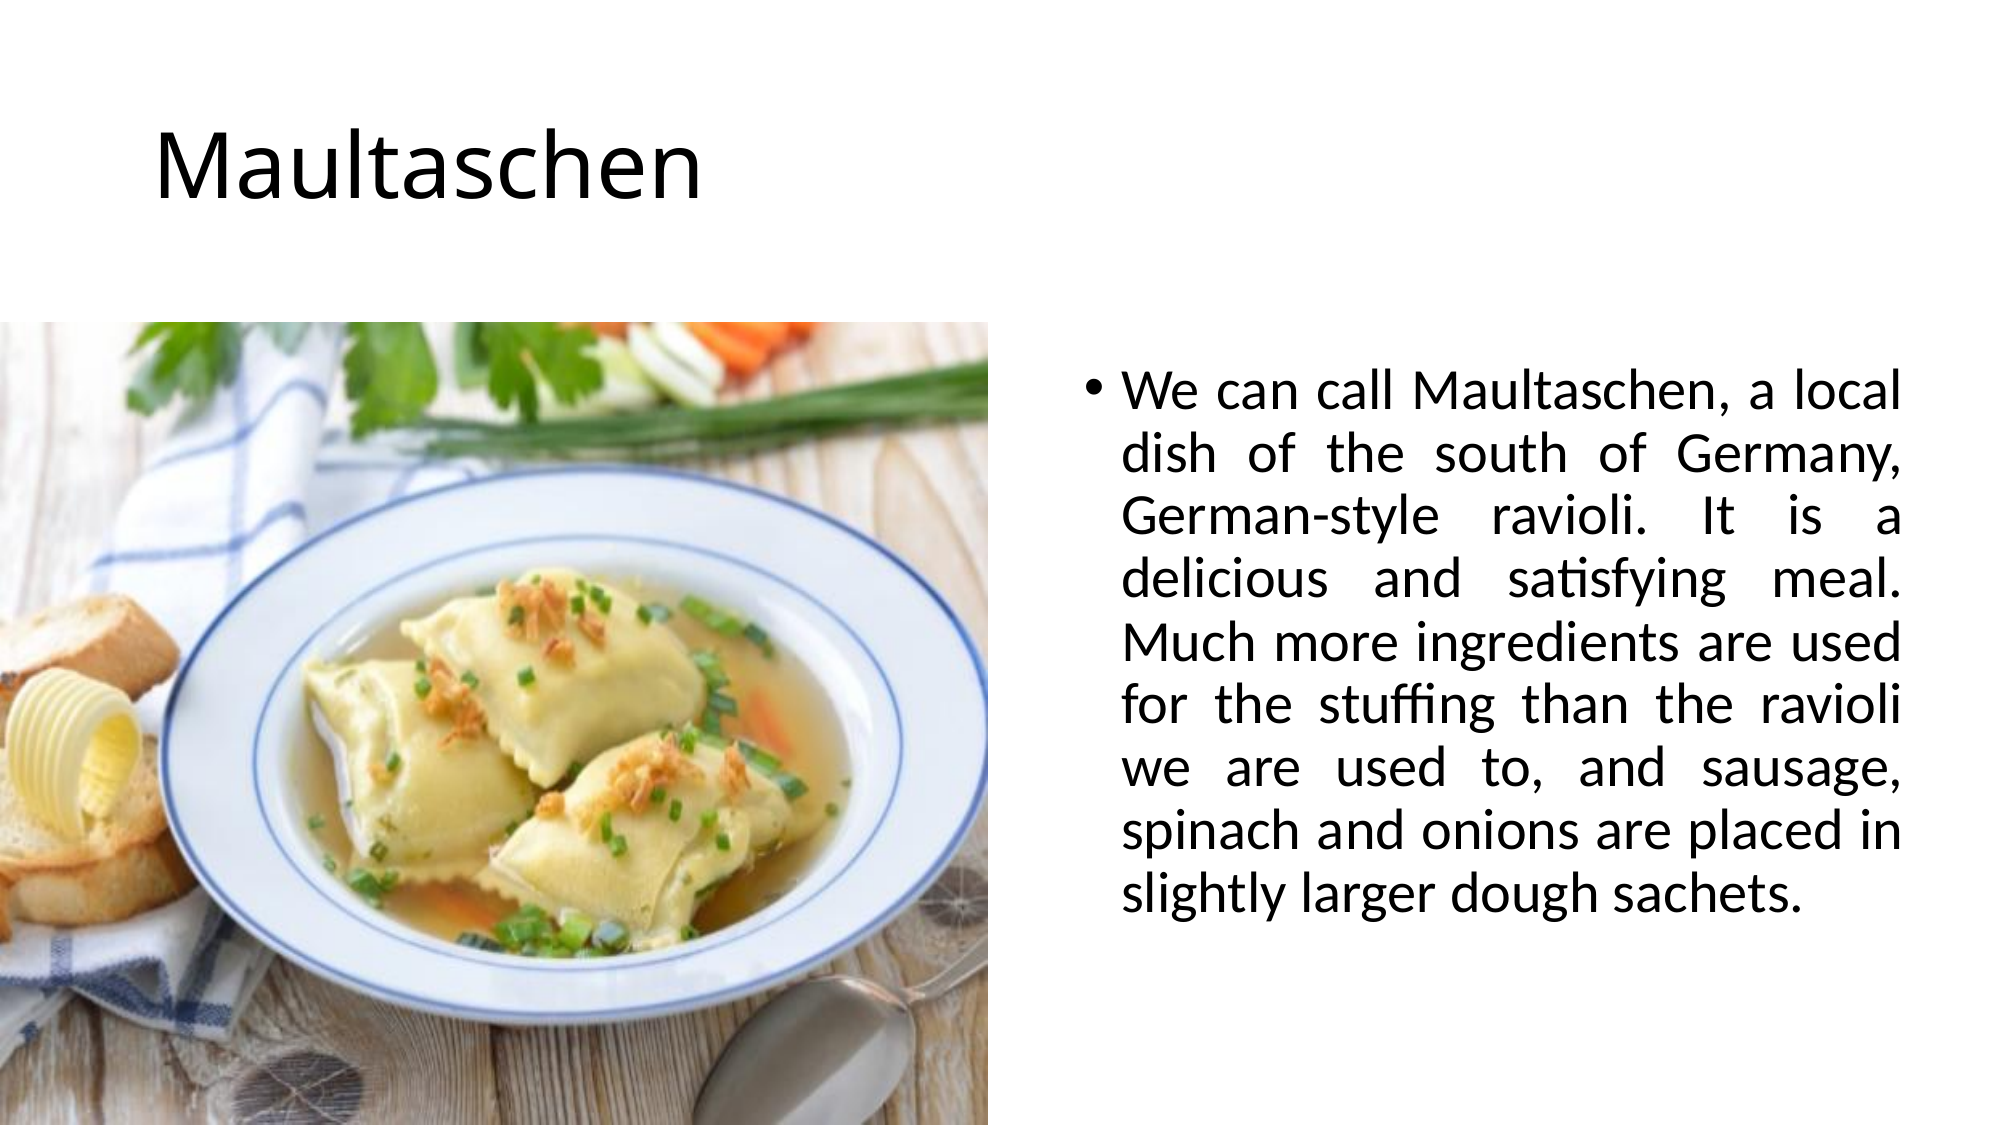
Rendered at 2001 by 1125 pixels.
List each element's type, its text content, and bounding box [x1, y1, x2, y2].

list We can call Maultaschen, a local dish of the south of Germany, German-style ravioli. It is a delicious and satisfying meal. Much more ingredients are used for the stuffing than the ravioli we are used to, and sausage, spinach and onions are placed in slightly larger dough sachets. [1068, 351, 1919, 1066]
title Maultaschen [137, 59, 1863, 278]
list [0, 322, 988, 1125]
